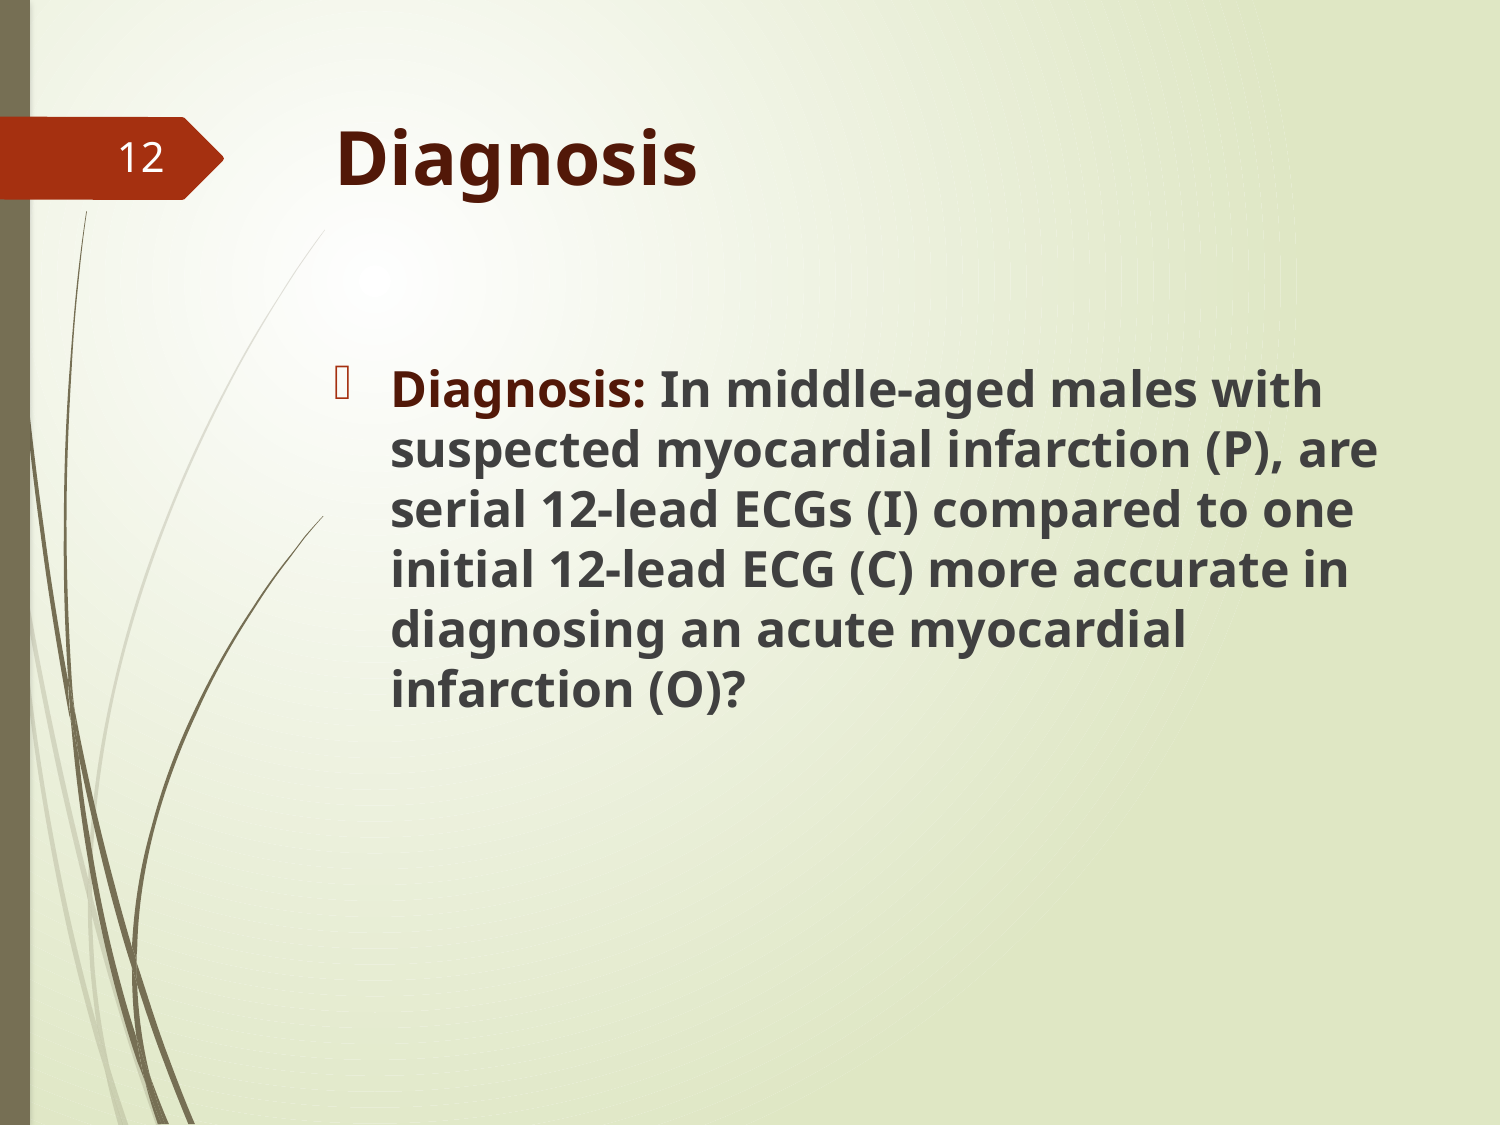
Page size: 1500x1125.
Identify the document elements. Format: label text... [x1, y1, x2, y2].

list Diagnosis: In middle-aged males with suspected myocardial infarction (P), are serial 12-lead ECGs (I) compared to one initial 12-lead ECG (C) more accurate in diagnosing an acute myocardial infarction (O)? [318, 350, 1400, 970]
title Diagnosis [319, 102, 1400, 313]
slide_number 12 [83, 129, 180, 190]
